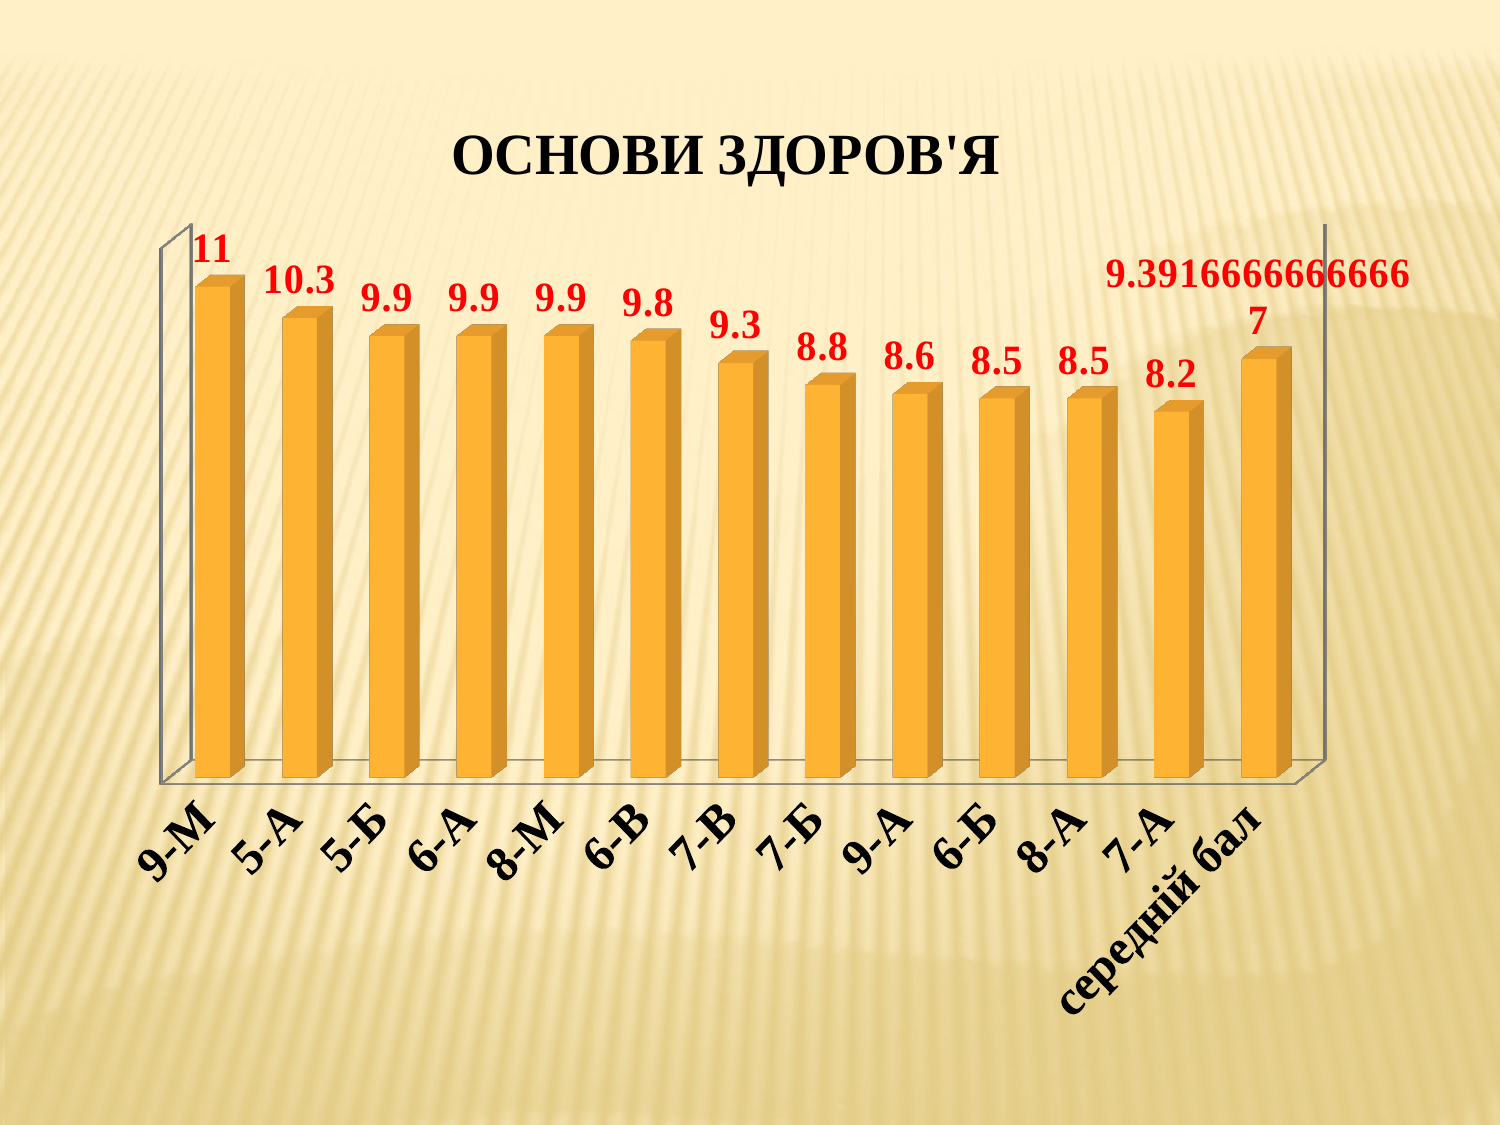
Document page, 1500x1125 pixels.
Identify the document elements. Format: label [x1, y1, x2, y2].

chart [88, 77, 1412, 1048]
